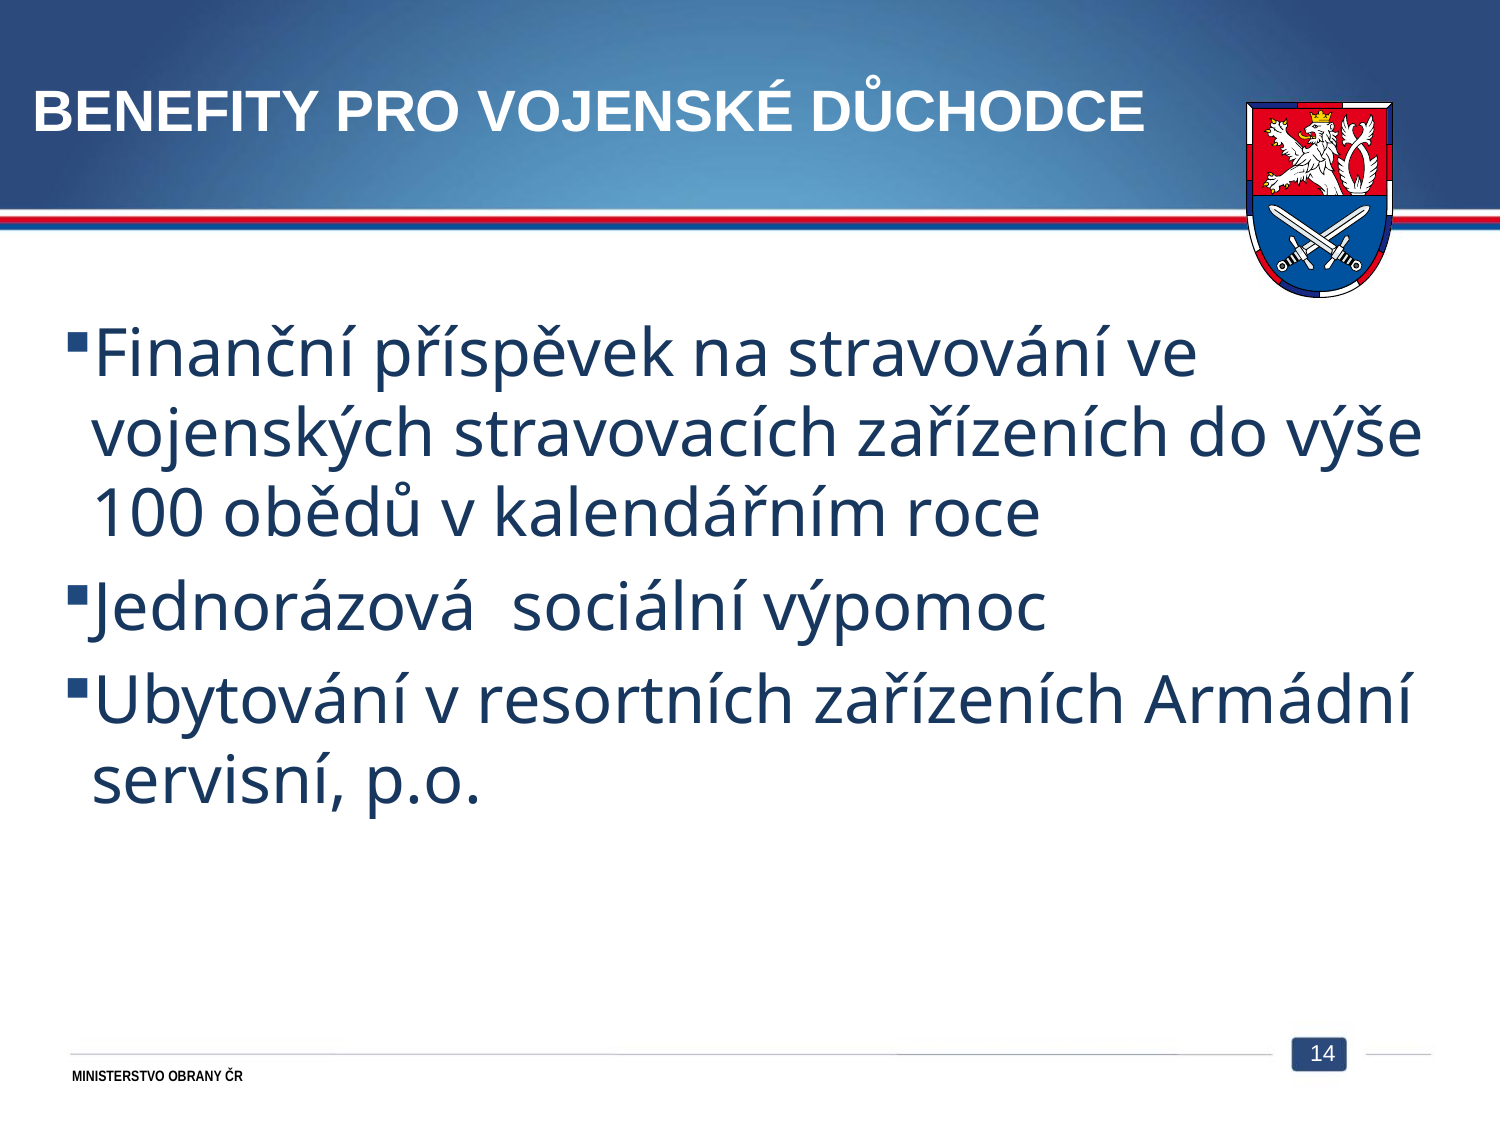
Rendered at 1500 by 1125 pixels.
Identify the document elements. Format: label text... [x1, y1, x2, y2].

slide_number 14 [1269, 1022, 1376, 1083]
list Finanční příspěvek na stravování ve vojenských stravovacích zařízeních do výše 100 obědů v kalendářním roce Jednorázová sociální výpomoc Ubytování v resortních zařízeních Armádní servisní, p.o. [17, 302, 1471, 1047]
title Benefity pro vojenské důchodce [17, 19, 1177, 197]
picture [0, 0, 1500, 1125]
